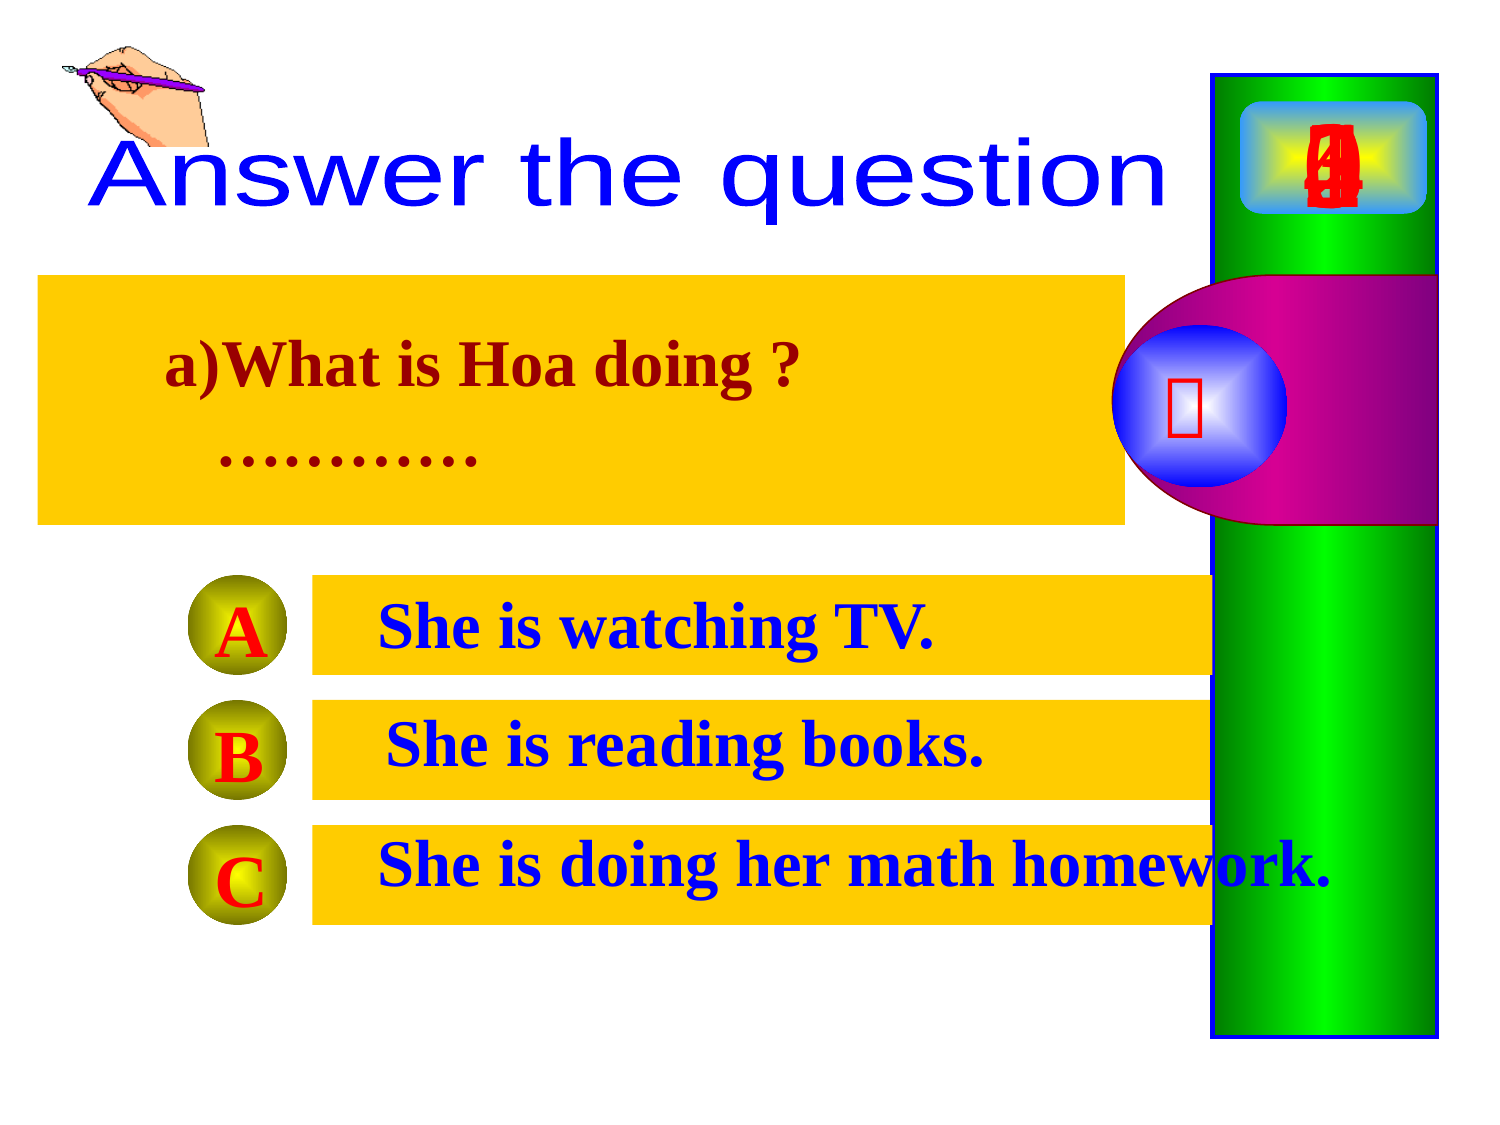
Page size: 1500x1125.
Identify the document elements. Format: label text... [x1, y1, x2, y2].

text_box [187, 824, 288, 931]
text_box [1212, 74, 1438, 284]
text_box [312, 825, 1213, 925]
text_box [1212, 908, 1438, 1038]
text_box [37, 275, 1125, 525]
picture [62, 37, 228, 147]
text_box She is doing her math homework. [363, 812, 1488, 908]
text_box She is watching TV. [363, 574, 1246, 670]
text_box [187, 699, 288, 806]
text_box [312, 699, 1212, 800]
text_box [312, 575, 1213, 675]
text_box 0 [1224, 74, 1442, 240]
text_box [1112, 324, 1288, 488]
text_box She is reading books. [371, 692, 1183, 788]
text_box [1212, 516, 1438, 812]
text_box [187, 574, 288, 681]
text_box What is Hoa doing ? ………… [150, 312, 938, 488]
text_box [1146, 275, 1438, 526]
